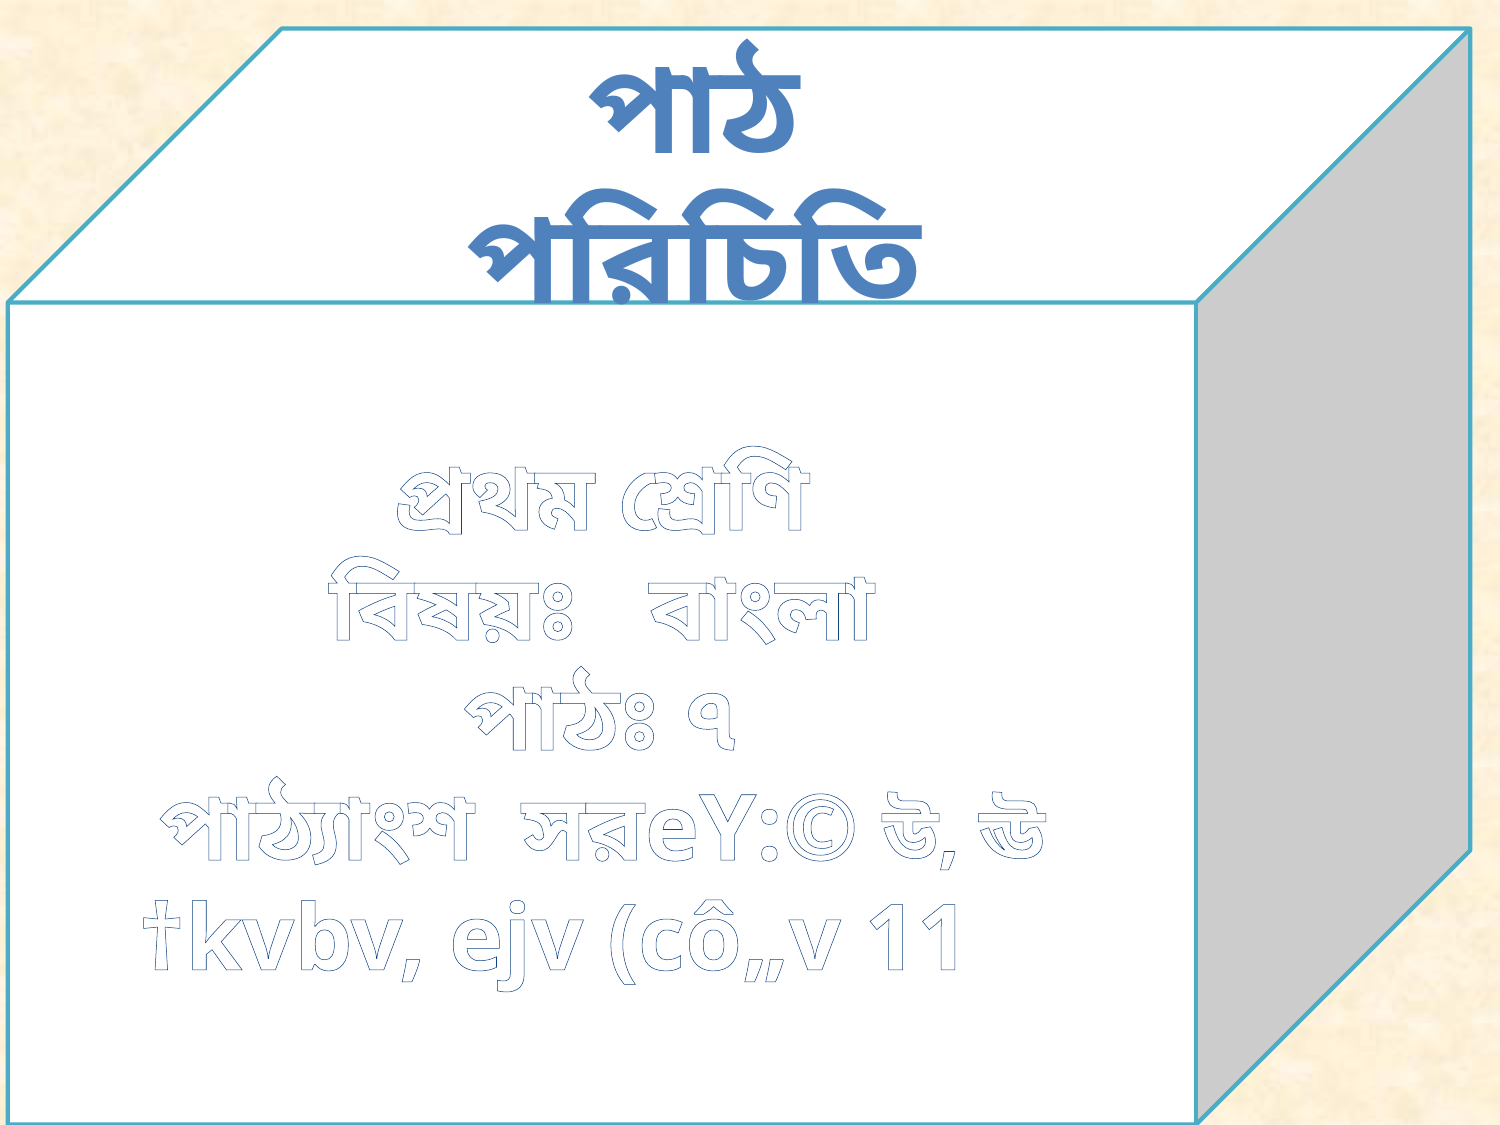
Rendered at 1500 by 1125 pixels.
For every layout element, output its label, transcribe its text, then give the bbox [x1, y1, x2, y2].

text_box পাঠ পরিচিতি [335, 76, 1053, 282]
picture [0, 0, 1500, 1125]
text_box প্রথম শ্রেণি বিষয়ঃ বাংলা পাঠঃ ৭ পাঠ্যাংশ সরeY:© উ, ঊ †kvbv, ejv (cô„v 11 [5, 26, 1473, 1125]
